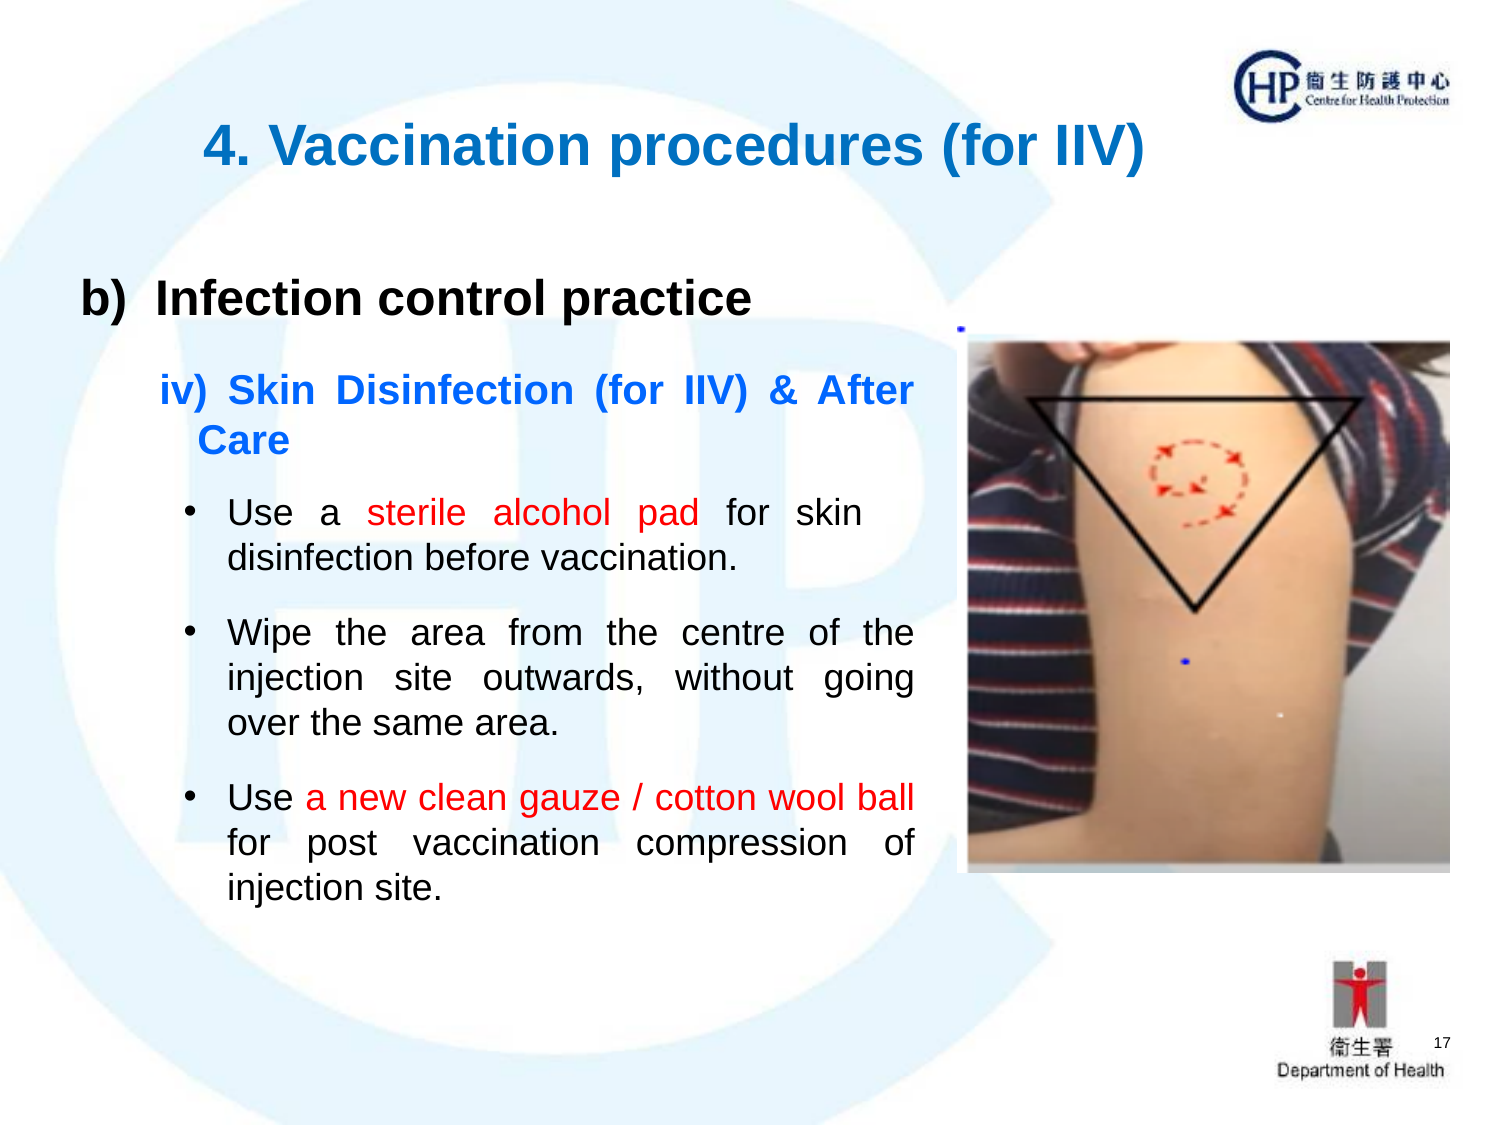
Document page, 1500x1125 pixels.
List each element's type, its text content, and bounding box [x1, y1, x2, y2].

list Infection control practice iv) Skin Disinfection (for IIV) & After Care Use a sterile alcohol pad for skin disinfection before vaccination. Wipe the area from the centre of the injection site outwards, without going over the same area. Use a new clean gauze / cotton wool ball for post vaccination compression of injection site. [65, 228, 931, 971]
slide_number 17 [1115, 1024, 1467, 1104]
text_box 4. Vaccination procedures (for IIV) [0, 90, 1350, 195]
picture [0, 0, 1500, 1125]
